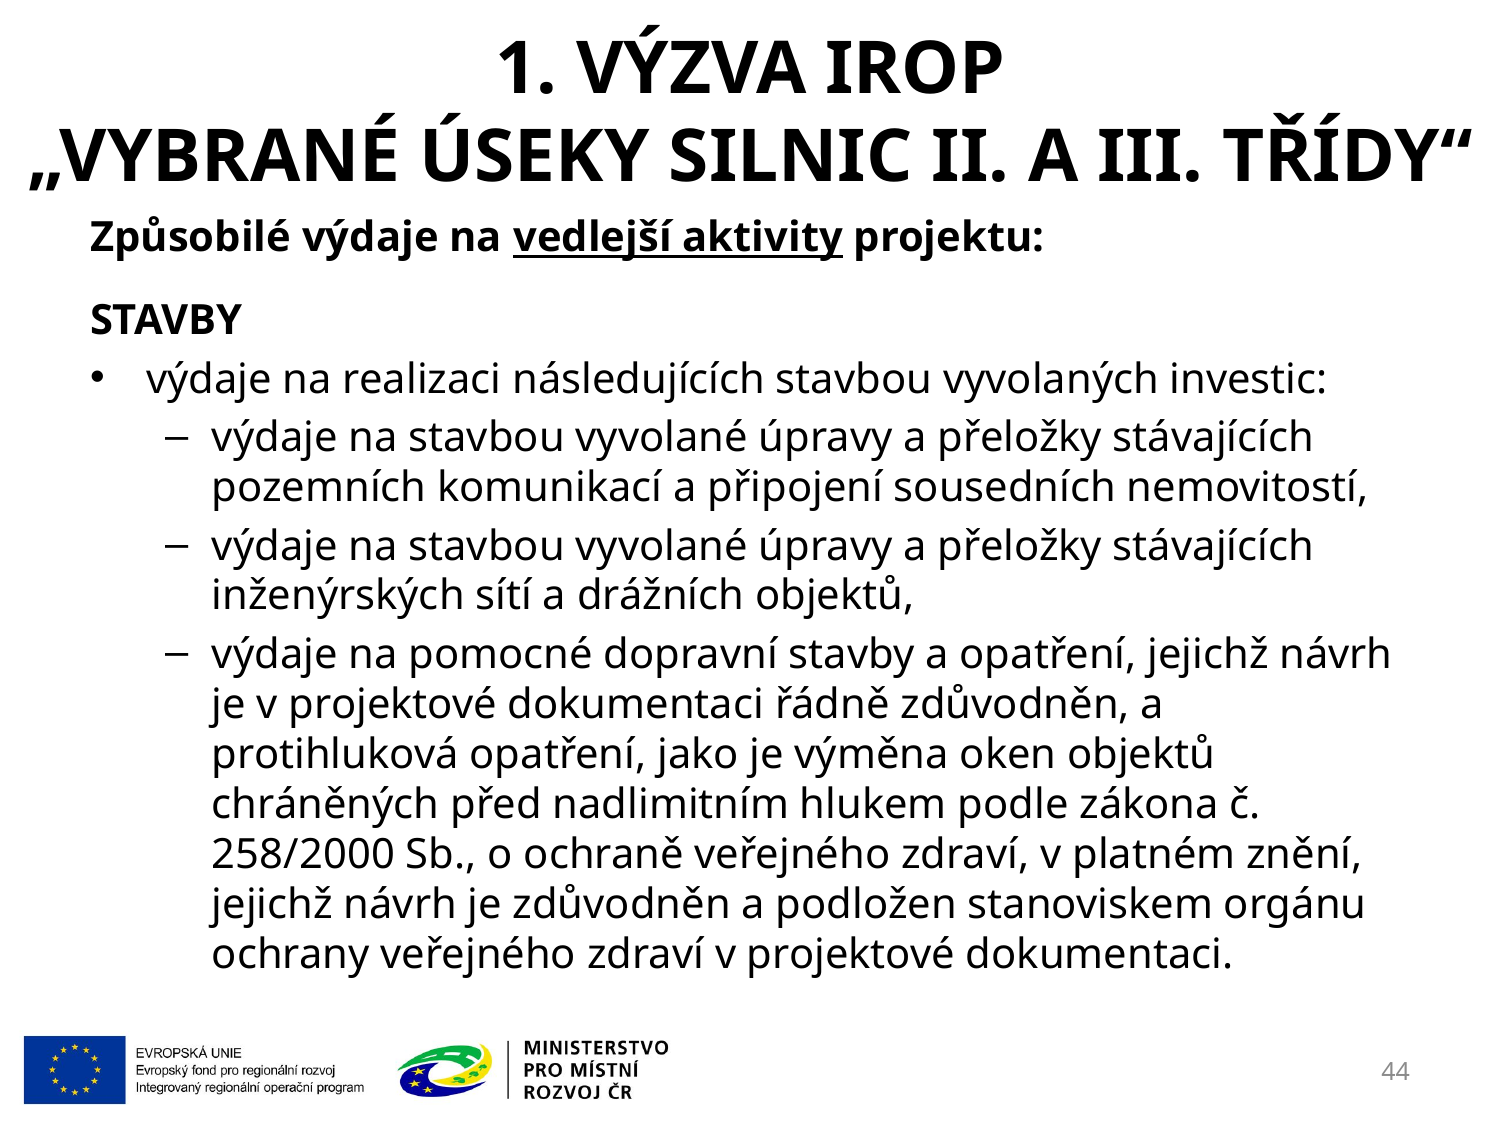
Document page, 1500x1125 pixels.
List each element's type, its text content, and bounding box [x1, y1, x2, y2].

list Způsobilé výdaje na vedlejší aktivity projektu: STAVBY výdaje na realizaci následujících stavbou vyvolaných investic: výdaje na stavbou vyvolané úpravy a přeložky stávajících pozemních komunikací a připojení sousedních nemovitostí, výdaje na stavbou vyvolané úpravy a přeložky stávajících inženýrských sítí a drážních objektů, výdaje na pomocné dopravní stavby a opatření, jejichž návrh je v projektové dokumentaci řádně zdůvodněn, a protihluková opatření, jako je výměna oken objektů chráněných před nadlimitním hlukem podle zákona č. 258/2000 Sb., o ochraně veřejného zdraví, v platném znění, jejichž návrh je zdůvodněn a podložen stanoviskem orgánu ochrany veřejného zdraví v projektové dokumentaci. [75, 185, 1425, 1048]
picture [0, 1012, 691, 1125]
slide_number 44 [1074, 1042, 1425, 1103]
title 1. výzva IROP „Vybrané úseky silnic II. a III. třídy“ [1, 0, 1500, 185]
